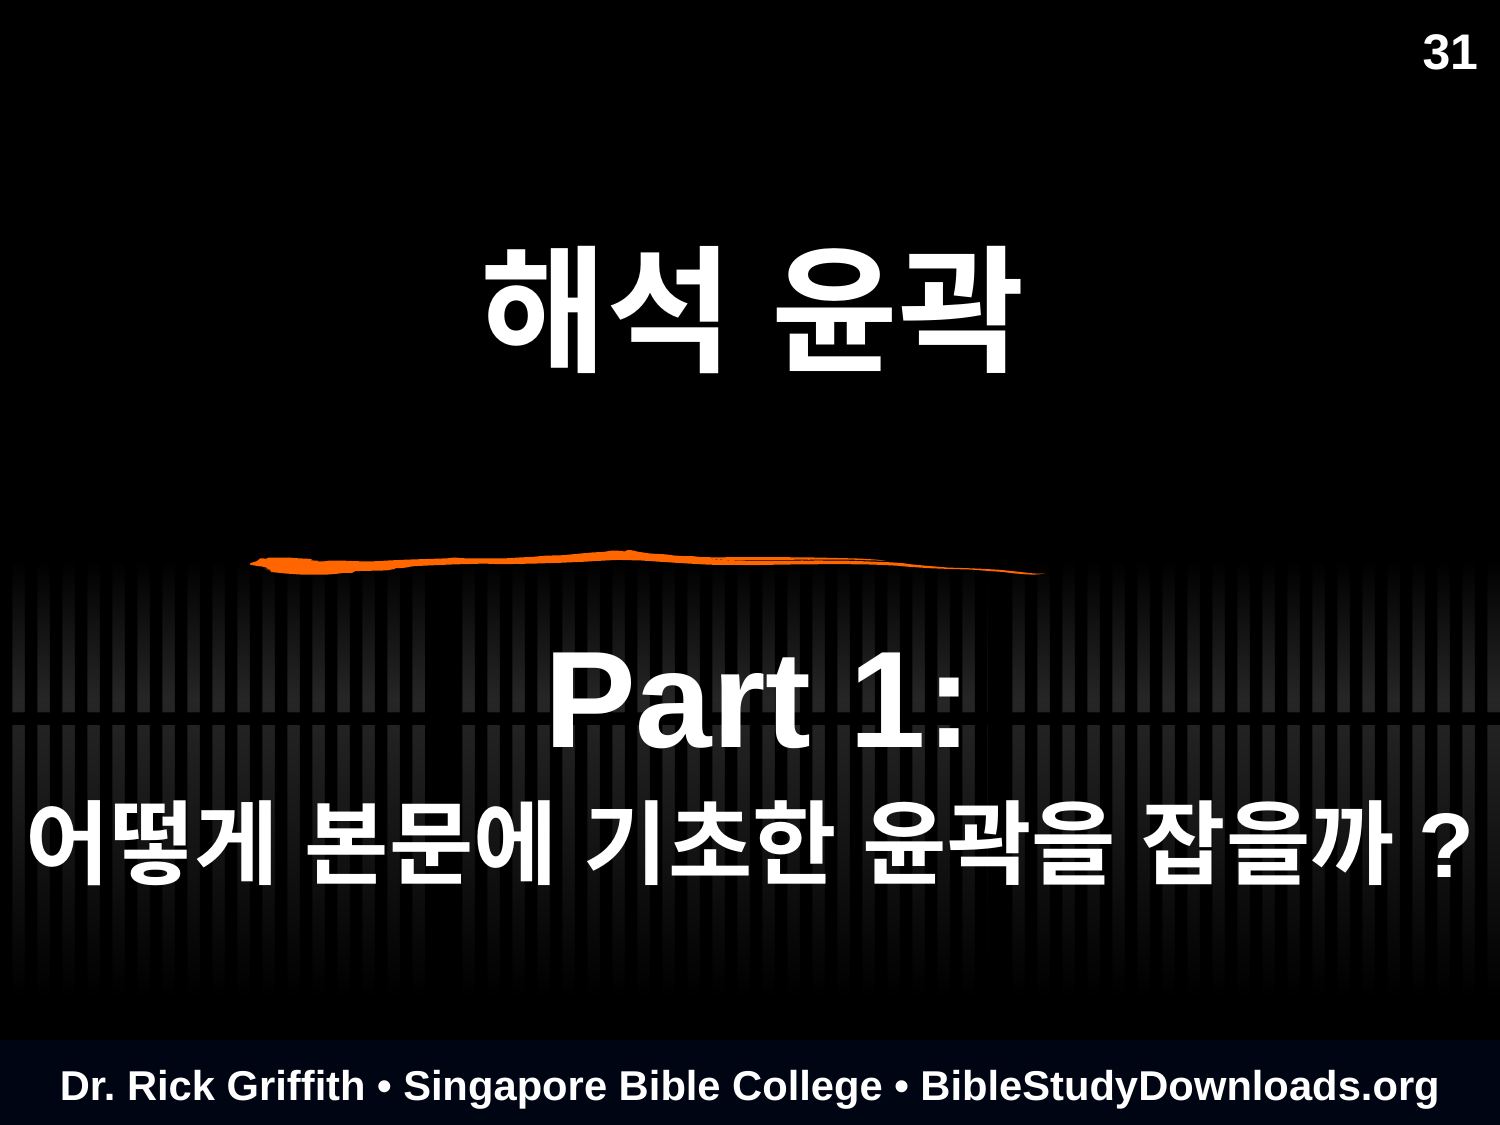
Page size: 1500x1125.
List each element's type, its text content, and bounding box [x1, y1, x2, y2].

subtitle Part 1: 어떻게 본문에 기초한 윤곽을 잡을까? [0, 586, 1500, 874]
title 해석 윤곽 [77, 112, 1428, 500]
text_box Dr. Rick Griffith • Singapore Bible College • BibleStudyDownloads.org [0, 1039, 1500, 1125]
text_box 31 [1407, 12, 1494, 88]
